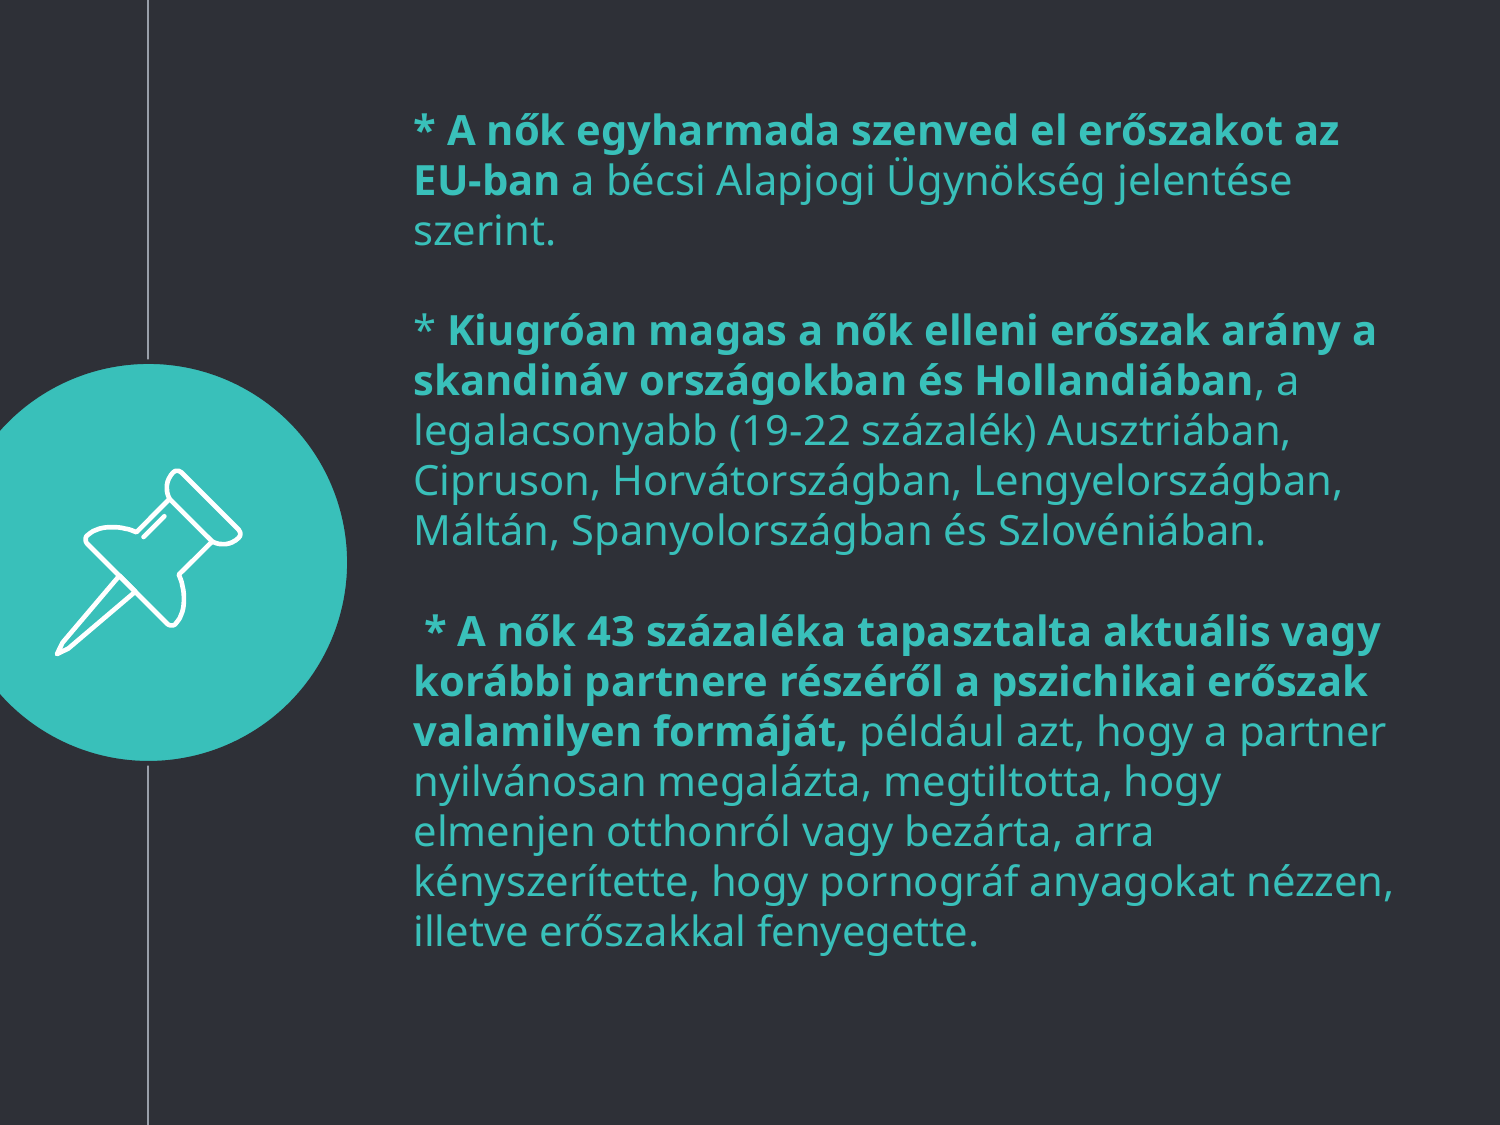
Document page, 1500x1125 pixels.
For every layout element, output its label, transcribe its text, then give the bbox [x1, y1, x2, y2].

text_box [56, 470, 241, 655]
title * A nők egyharmada szenved el erőszakot az EU-ban a bécsi Alapjogi Ügynökség jelentése szerint. * Kiugróan magas a nők elleni erőszak arány a skandináv országokban és Hollandiában, a legalacsonyabb (19-22 százalék) Ausztriában, Cipruson, Horvátországban, Lengyelországban, Máltán, Spanyolországban és Szlovéniában. * A nők 43 százaléka tapasztalta aktuális vagy korábbi partnere részéről a pszichikai erőszak valamilyen formáját, például azt, hogy a partner nyilvánosan megalázta, megtiltotta, hogy elmenjen otthonról vagy bezárta, arra kényszerítette, hogy pornográf anyagokat nézzen, illetve erőszakkal fenyegette. [398, 210, 1423, 938]
text_box [0, 361, 350, 764]
